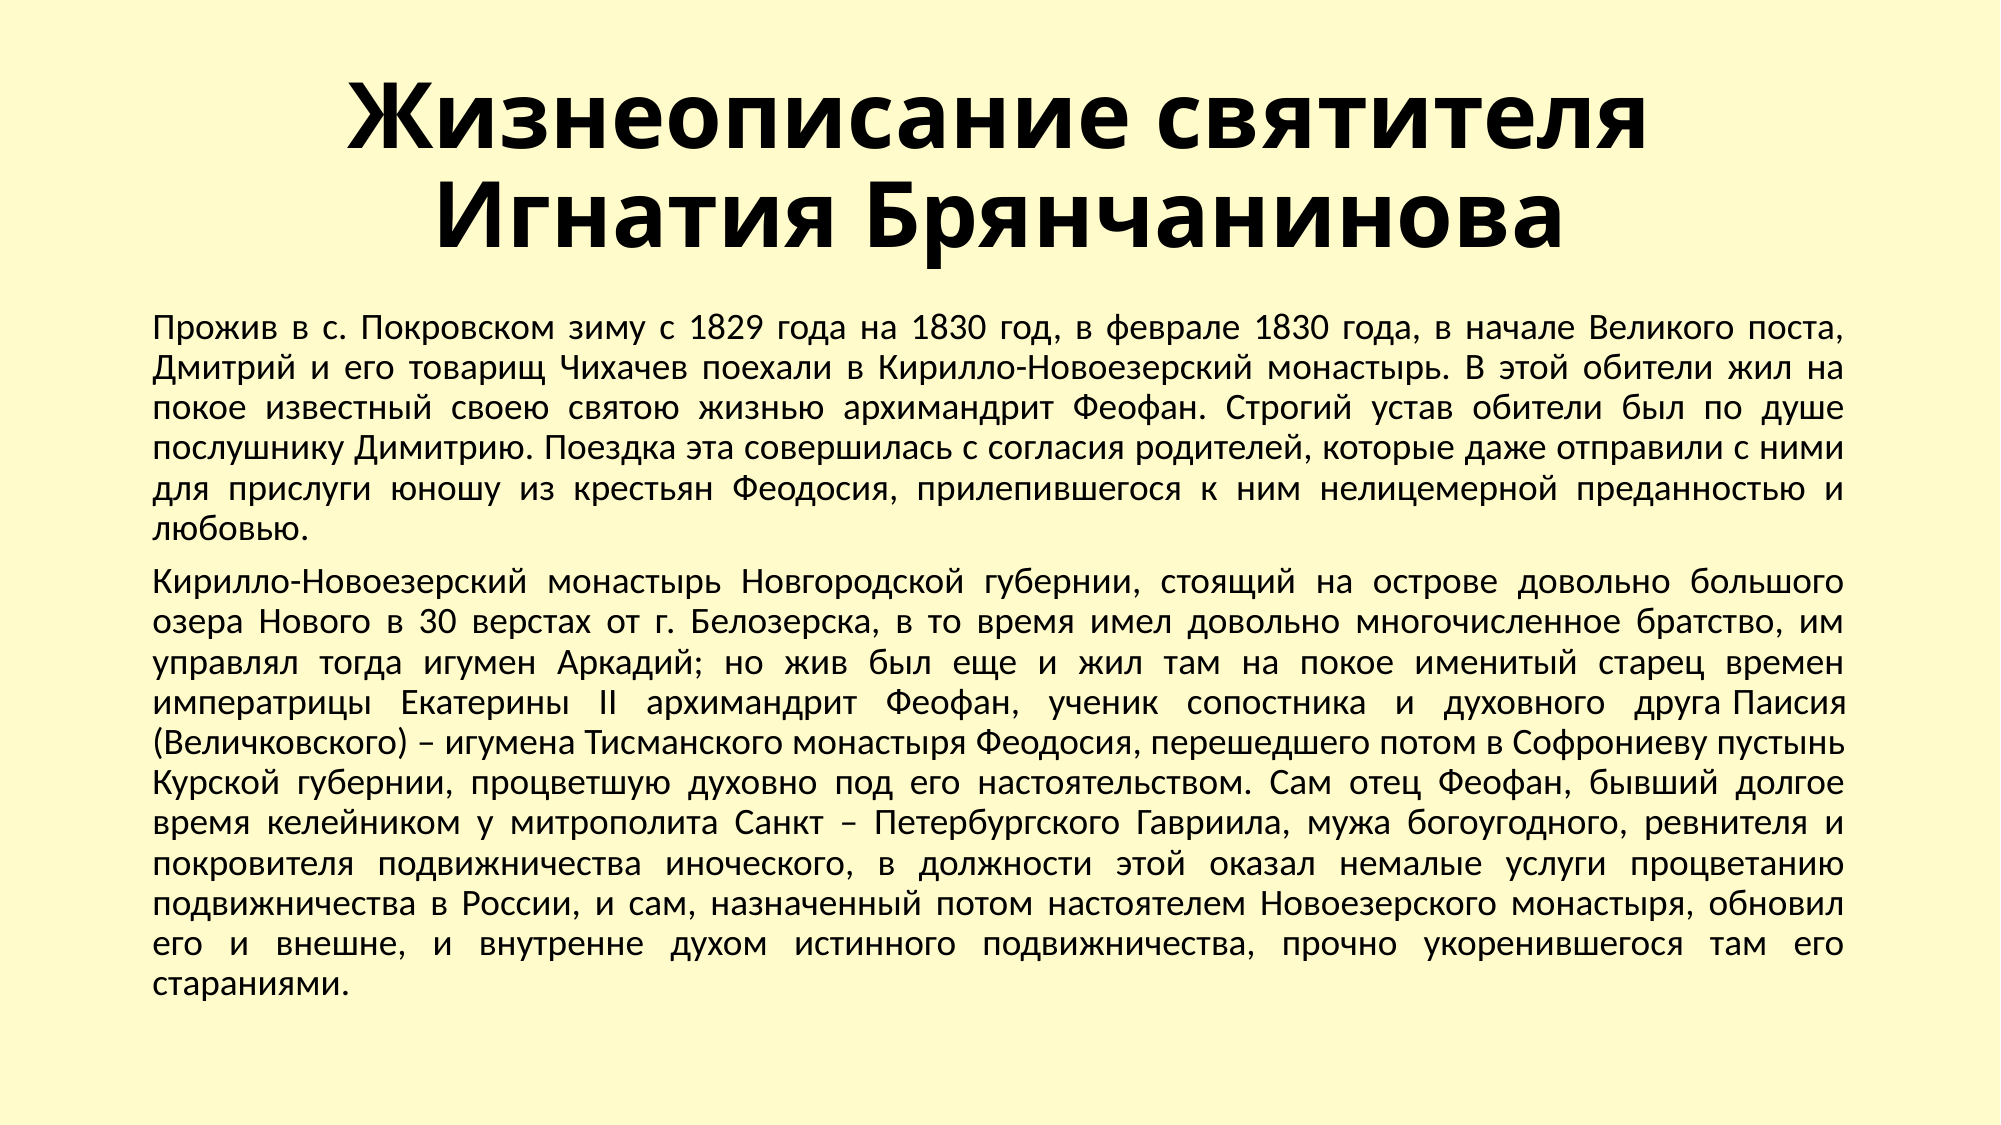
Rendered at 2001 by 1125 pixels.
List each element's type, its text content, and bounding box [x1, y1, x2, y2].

title Жизнеописание святителя Игнатия Брянчанинова [137, 59, 1863, 278]
list Прожив в с. Покровском зиму с 1829 года на 1830 год, в феврале 1830 года, в начале Великого поста, Дмитрий и его товарищ Чихачев поехали в Кирилло-Новоезерский монастырь. В этой обители жил на покое известный своею святою жизнью архимандрит Феофан. Строгий устав обители был по душе послушнику Димитрию. Поездка эта совершилась с согласия родителей, которые даже отправили с ними для прислуги юношу из крестьян Феодосия, прилепившегося к ним нелицемерной преданностью и любовью. Кирилло-Новоезерский монастырь Новгородской губернии, стоящий на острове довольно большого озера Нового в 30 верстах от г. Белозерска, в то время имел довольно многочисленное братство, им управлял тогда игумен Аркадий; но жив был еще и жил там на покое именитый старец времен императрицы Екатерины II архимандрит Феофан, ученик сопостника и духовного друга Паисия (Величковского) – игумена Тисманского монастыря Феодосия, перешедшего потом в Софрониеву пустынь Курской губернии, процветшую духовно под его настоятельством. Сам отец Феофан, бывший долгое время келейником у митрополита Санкт – Петербургского Гавриила, мужа богоугодного, ревнителя и покровителя подвижничества иноческого, в должности этой оказал немалые услуги процветанию подвижничества в России, и сам, назначенный потом настоятелем Новоезерского монастыря, обновил его и внешне, и внутренне духом истинного подвижничества, прочно укоренившегося там его стараниями. [137, 299, 1863, 1014]
